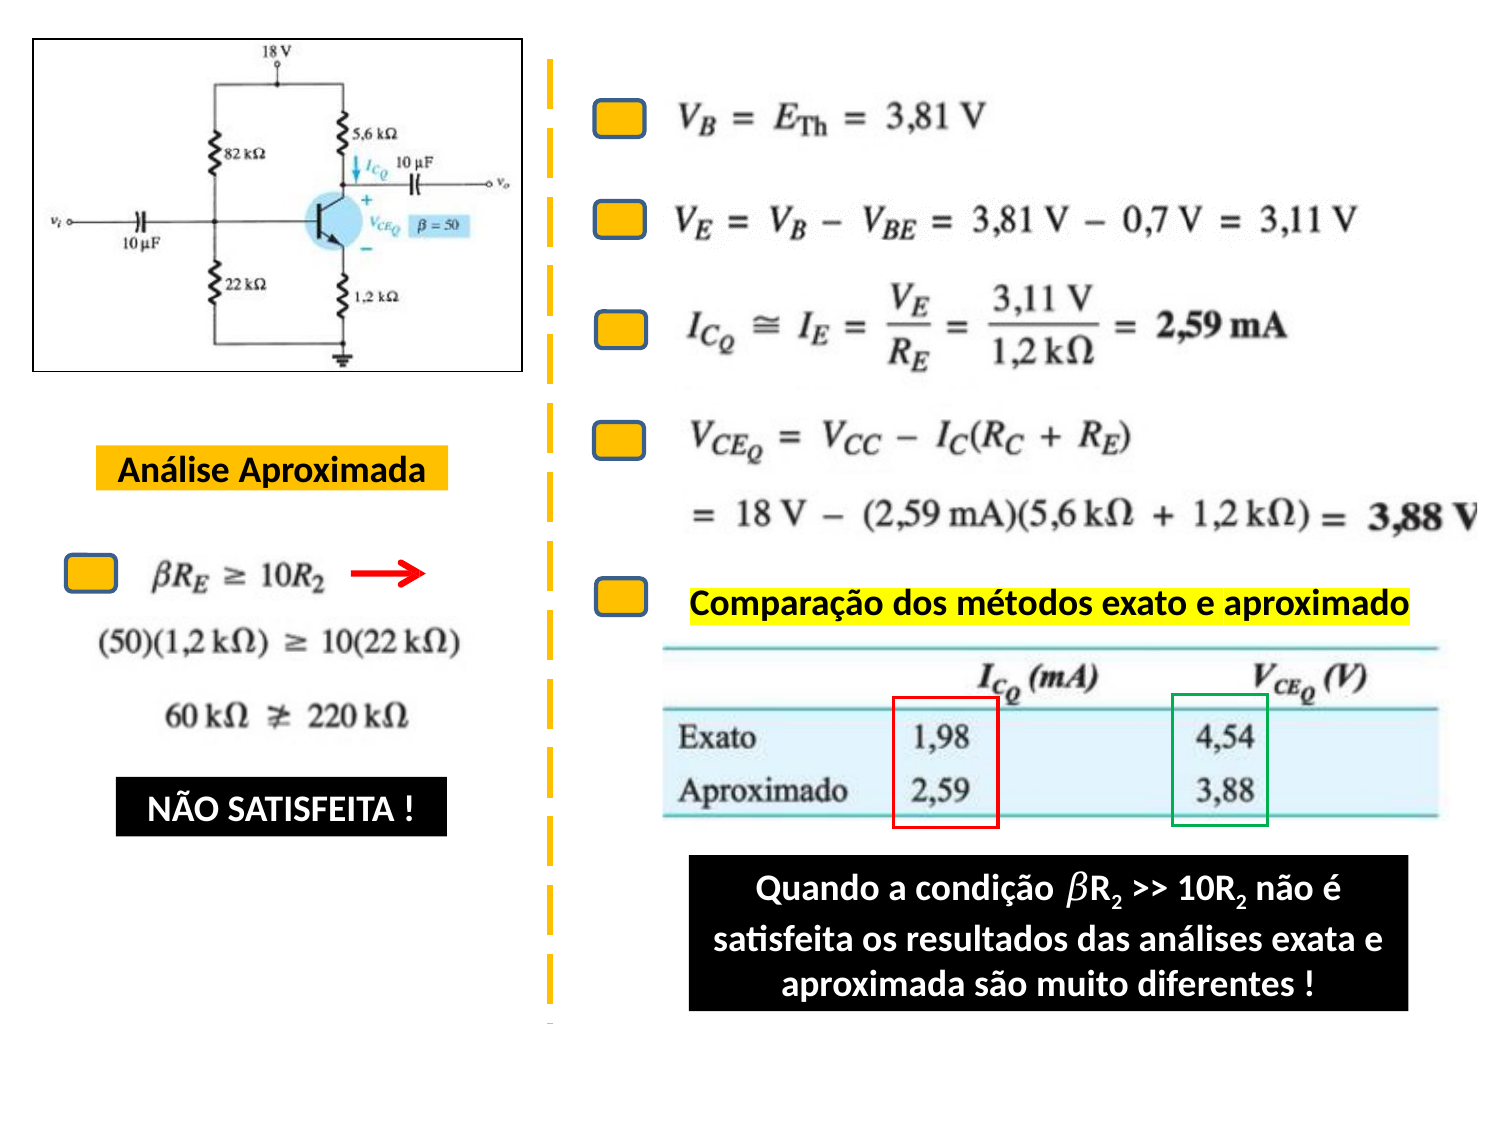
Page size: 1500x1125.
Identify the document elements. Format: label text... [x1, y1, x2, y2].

text_box [591, 419, 647, 461]
text_box [593, 576, 649, 618]
text_box Quando a condição 𝛽R2 >> 10R2 não é satisfeita os resultados das análises exata e aproximada são muito diferentes ! [688, 855, 1409, 1012]
text_box [33, 39, 523, 372]
text_box [1313, 495, 1478, 542]
text_box Análise Aproximada [96, 445, 449, 491]
text_box [662, 78, 1012, 152]
text_box [81, 616, 475, 671]
text_box [593, 309, 649, 351]
text_box [683, 489, 1313, 542]
picture [661, 187, 1362, 249]
text_box [117, 555, 348, 601]
text_box [662, 639, 1455, 829]
text_box [592, 98, 647, 140]
text_box [893, 697, 999, 828]
text_box NÃO SATISFEITA ! [115, 776, 447, 837]
text_box [63, 552, 119, 594]
text_box [680, 403, 1148, 474]
text_box [350, 559, 426, 588]
text_box Comparação dos métodos exato e aproximado [677, 578, 1421, 624]
picture [147, 689, 418, 747]
text_box [1172, 694, 1268, 826]
text_box [674, 279, 1310, 390]
text_box [592, 198, 647, 240]
